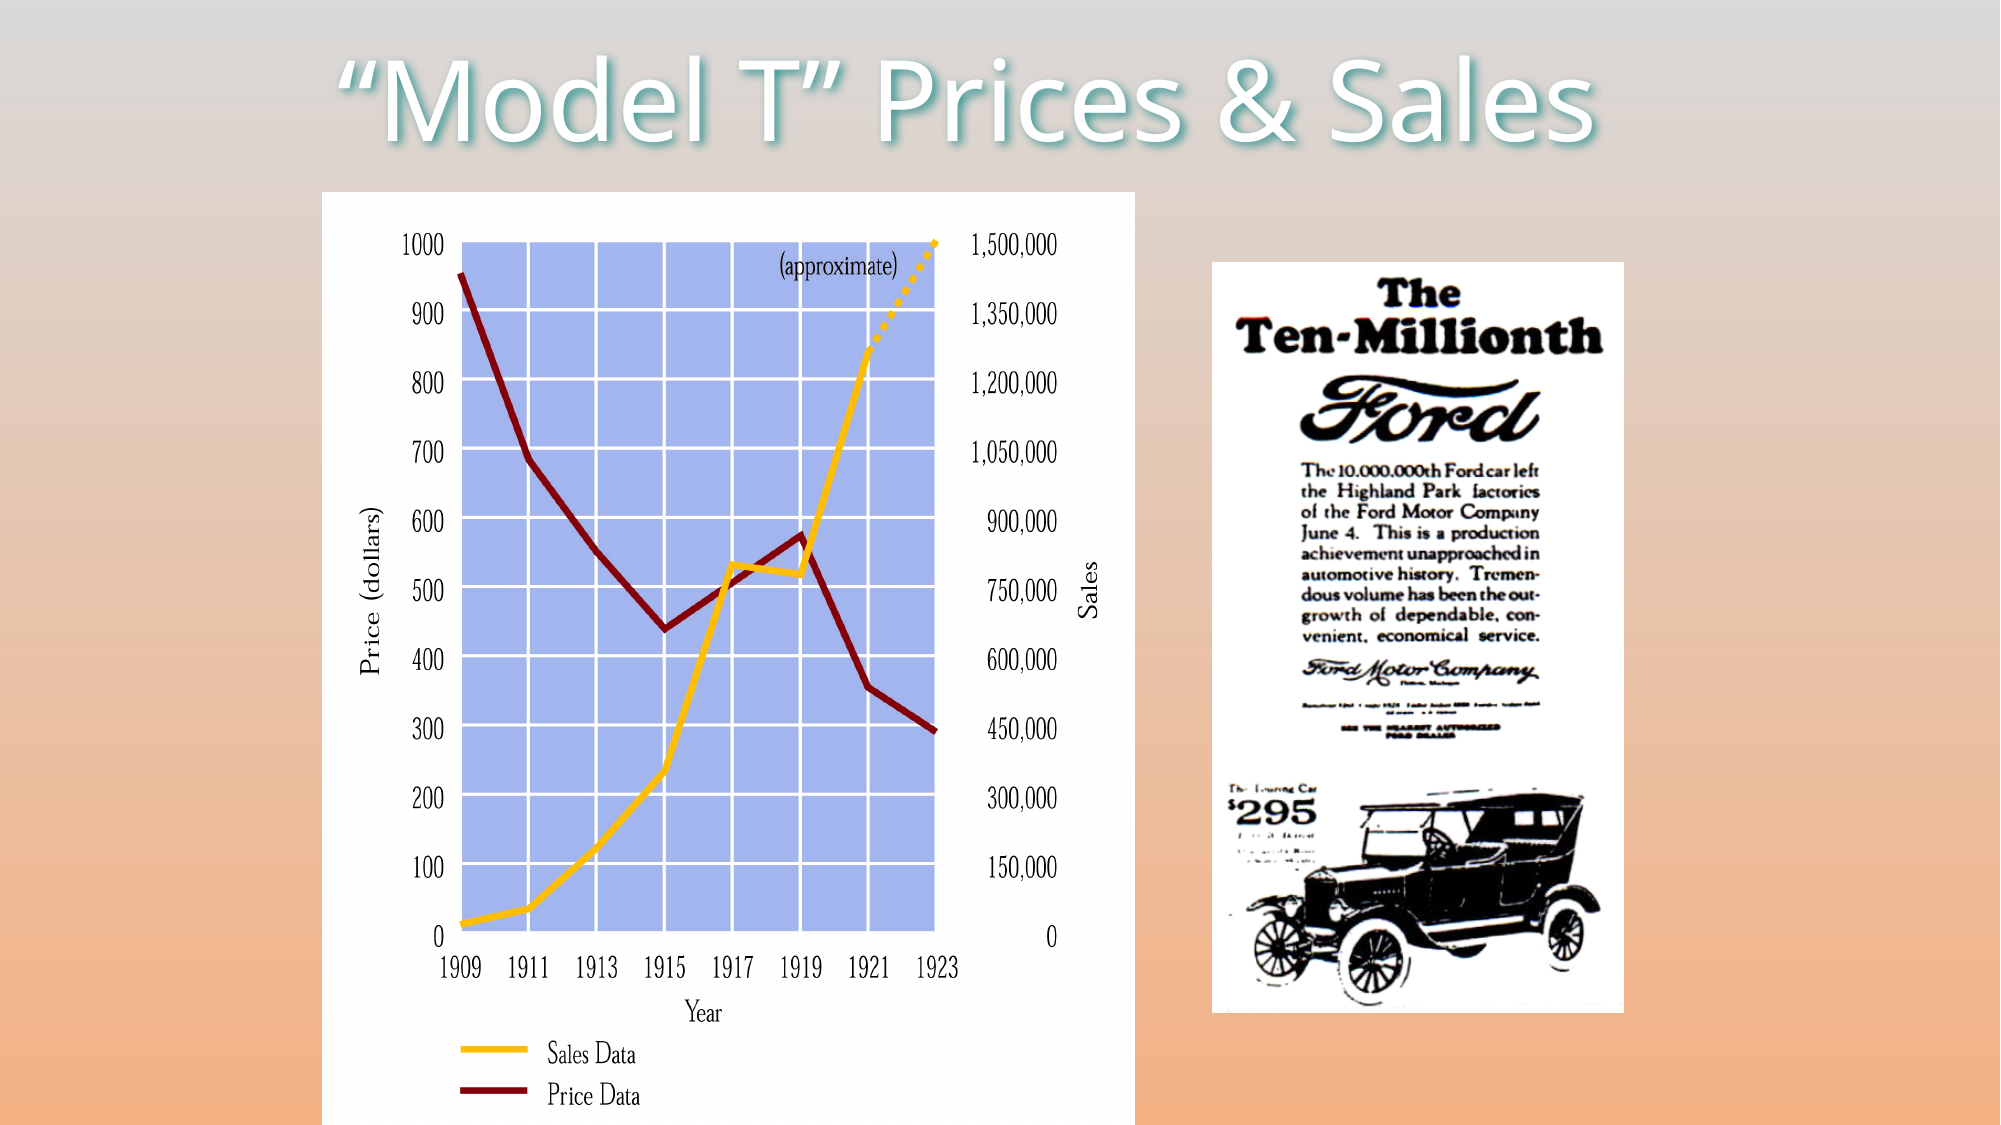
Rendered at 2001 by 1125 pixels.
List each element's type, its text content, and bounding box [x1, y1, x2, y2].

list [322, 192, 1135, 1125]
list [1212, 262, 1624, 1013]
title “Model T” Prices & Sales [322, 10, 1673, 199]
